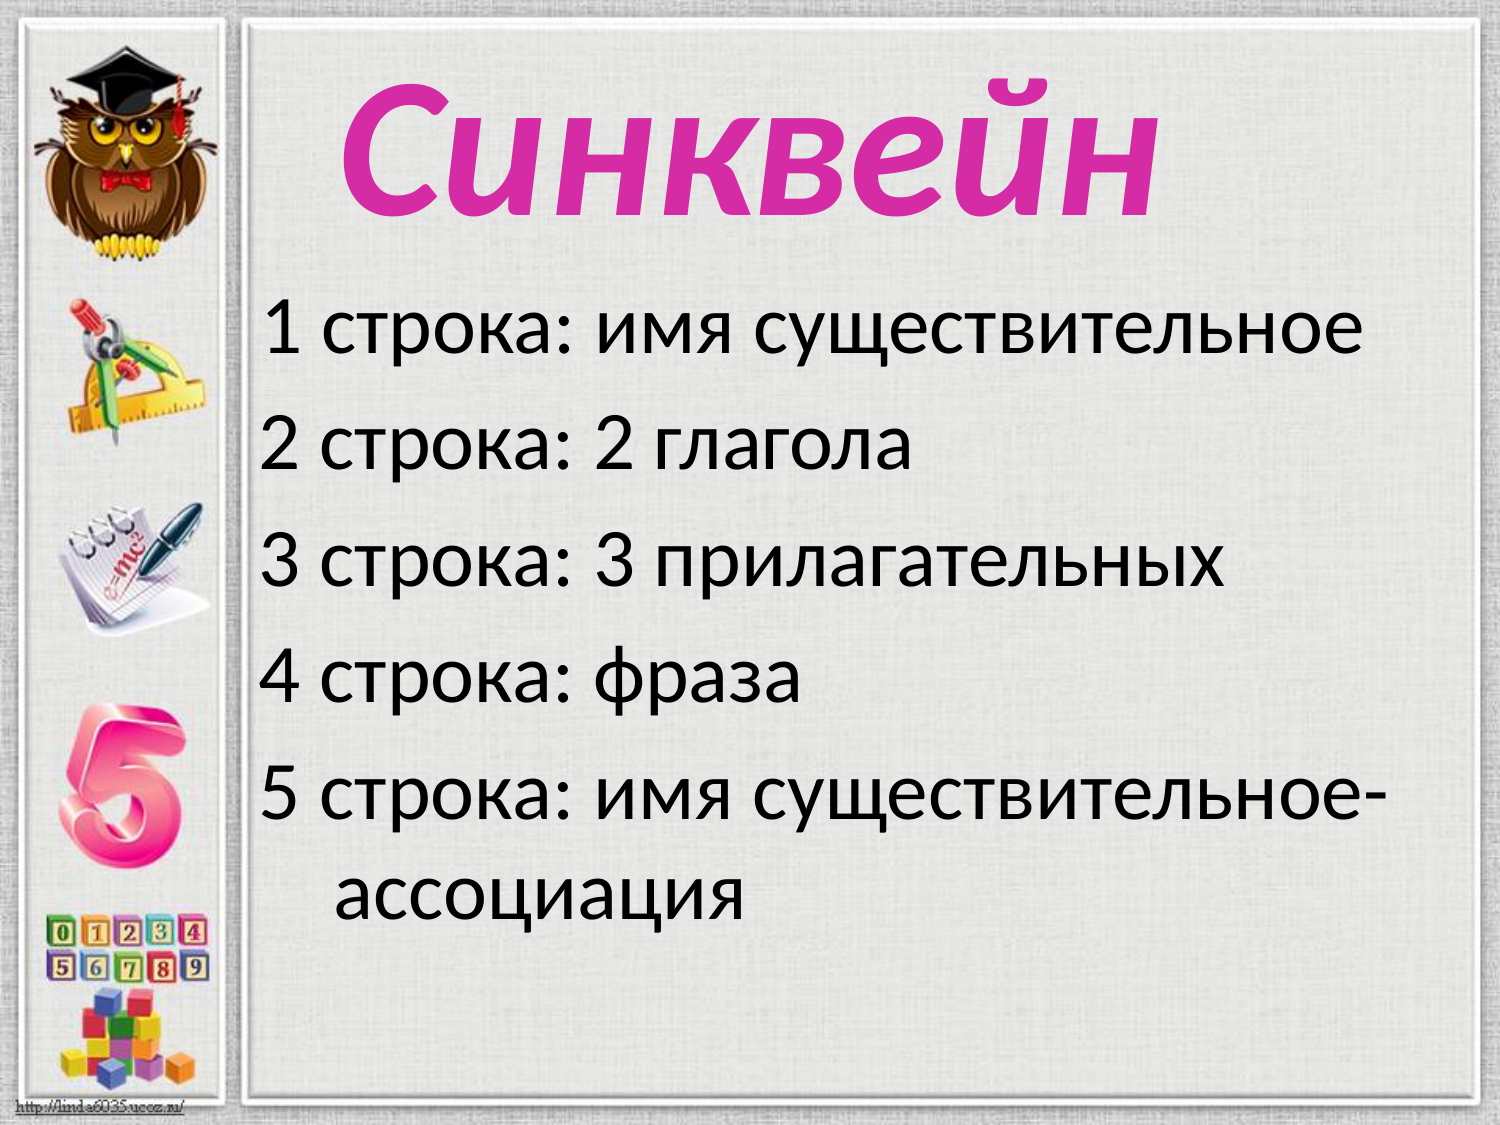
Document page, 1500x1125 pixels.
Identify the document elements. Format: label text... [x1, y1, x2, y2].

title Синквейн [75, 54, 1425, 262]
picture [0, 0, 1500, 1125]
list 1 строка: имя существительное 2 строка: 2 глагола 3 строка: 3 прилагательных 4 строка: фраза 5 строка: имя существительное- ассоциация [75, 262, 1425, 1005]
